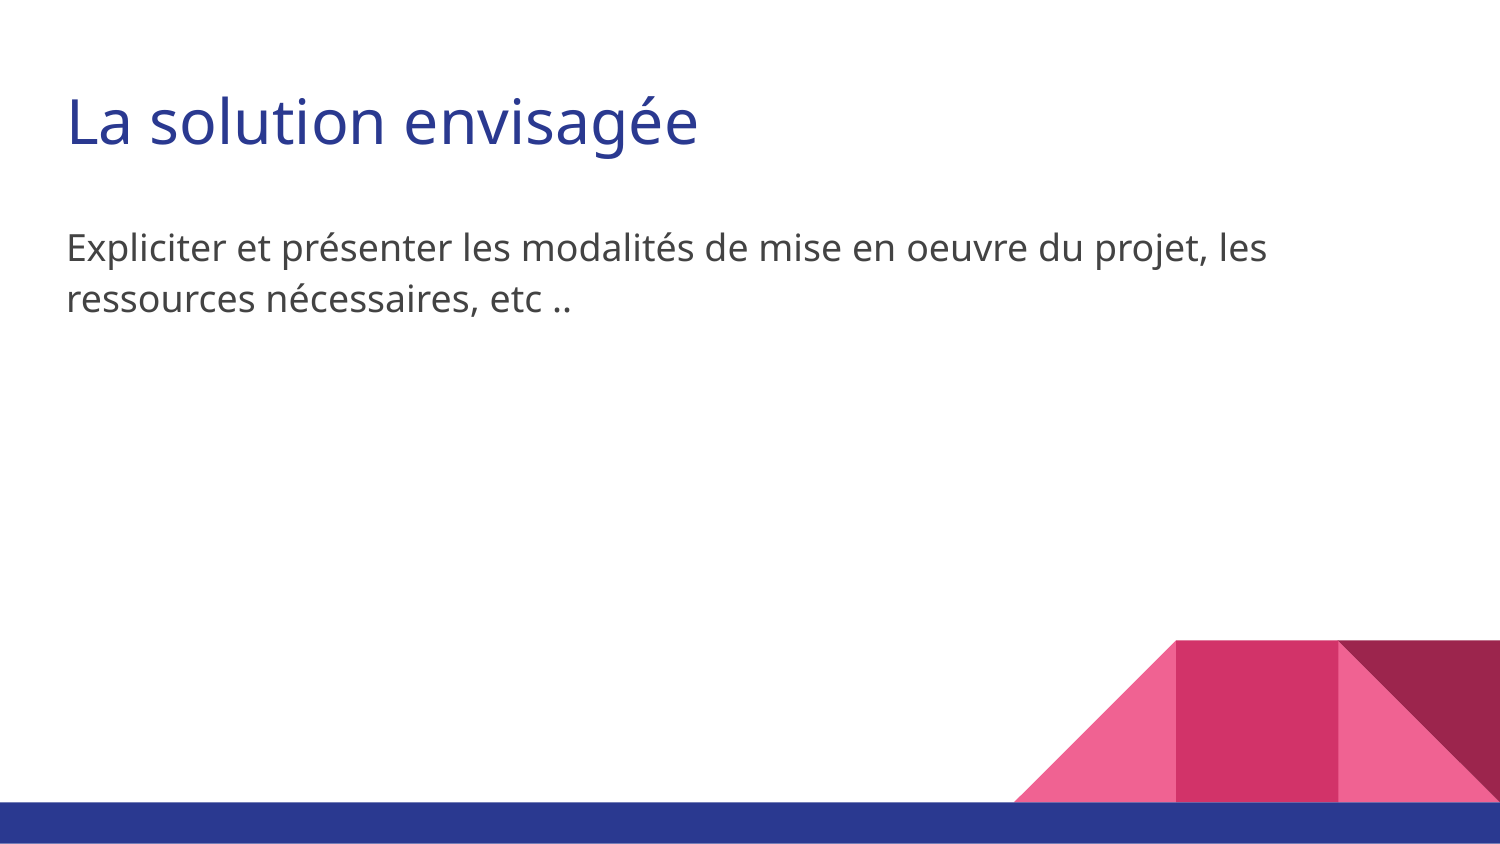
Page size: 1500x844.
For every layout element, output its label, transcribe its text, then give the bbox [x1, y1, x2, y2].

list Expliciter et présenter les modalités de mise en oeuvre du projet, les ressources nécessaires, etc .. [51, 201, 1449, 750]
title La solution envisagée [51, 67, 1449, 167]
